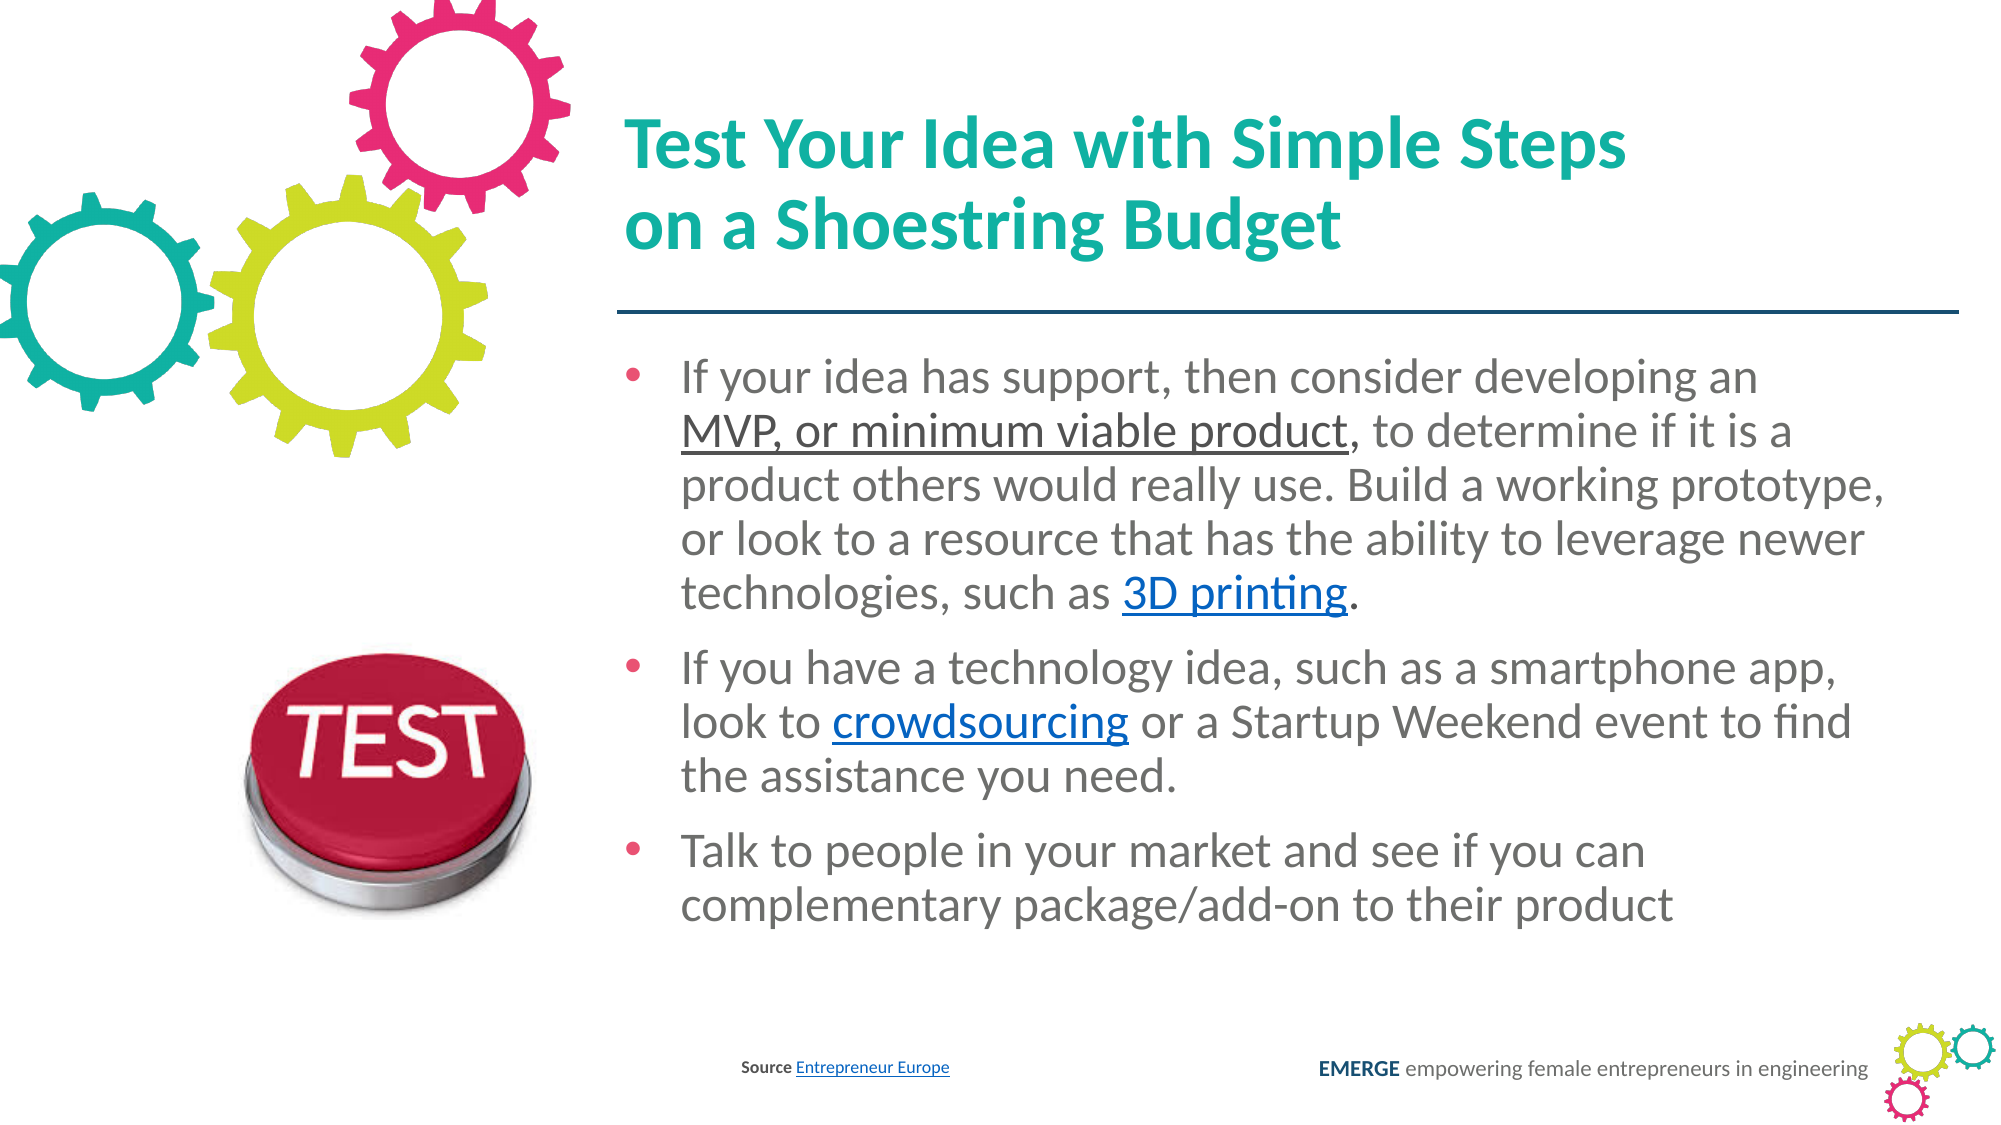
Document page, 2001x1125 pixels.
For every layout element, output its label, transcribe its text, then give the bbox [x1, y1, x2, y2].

picture [1865, 1006, 2001, 1125]
list Source Entrepreneur Europe [726, 996, 1942, 1086]
picture [237, 642, 541, 920]
text_box Test Your Idea with Simple Steps on a Shoestring Budget [609, 96, 2000, 290]
picture [0, 0, 634, 595]
list If your idea has support, then consider developing an MVP, or minimum viable product, to determine if it is a product others would really use. Build a working prototype, or look to a resource that has the ability to leverage newer technologies, such as 3D printing. If you have a technology idea, such as a smartphone app, look to crowdsourcing or a Startup Weekend event to find the assistance you need. Talk to people in your market and see if you can complementary package/add-on to their product [609, 343, 1942, 996]
